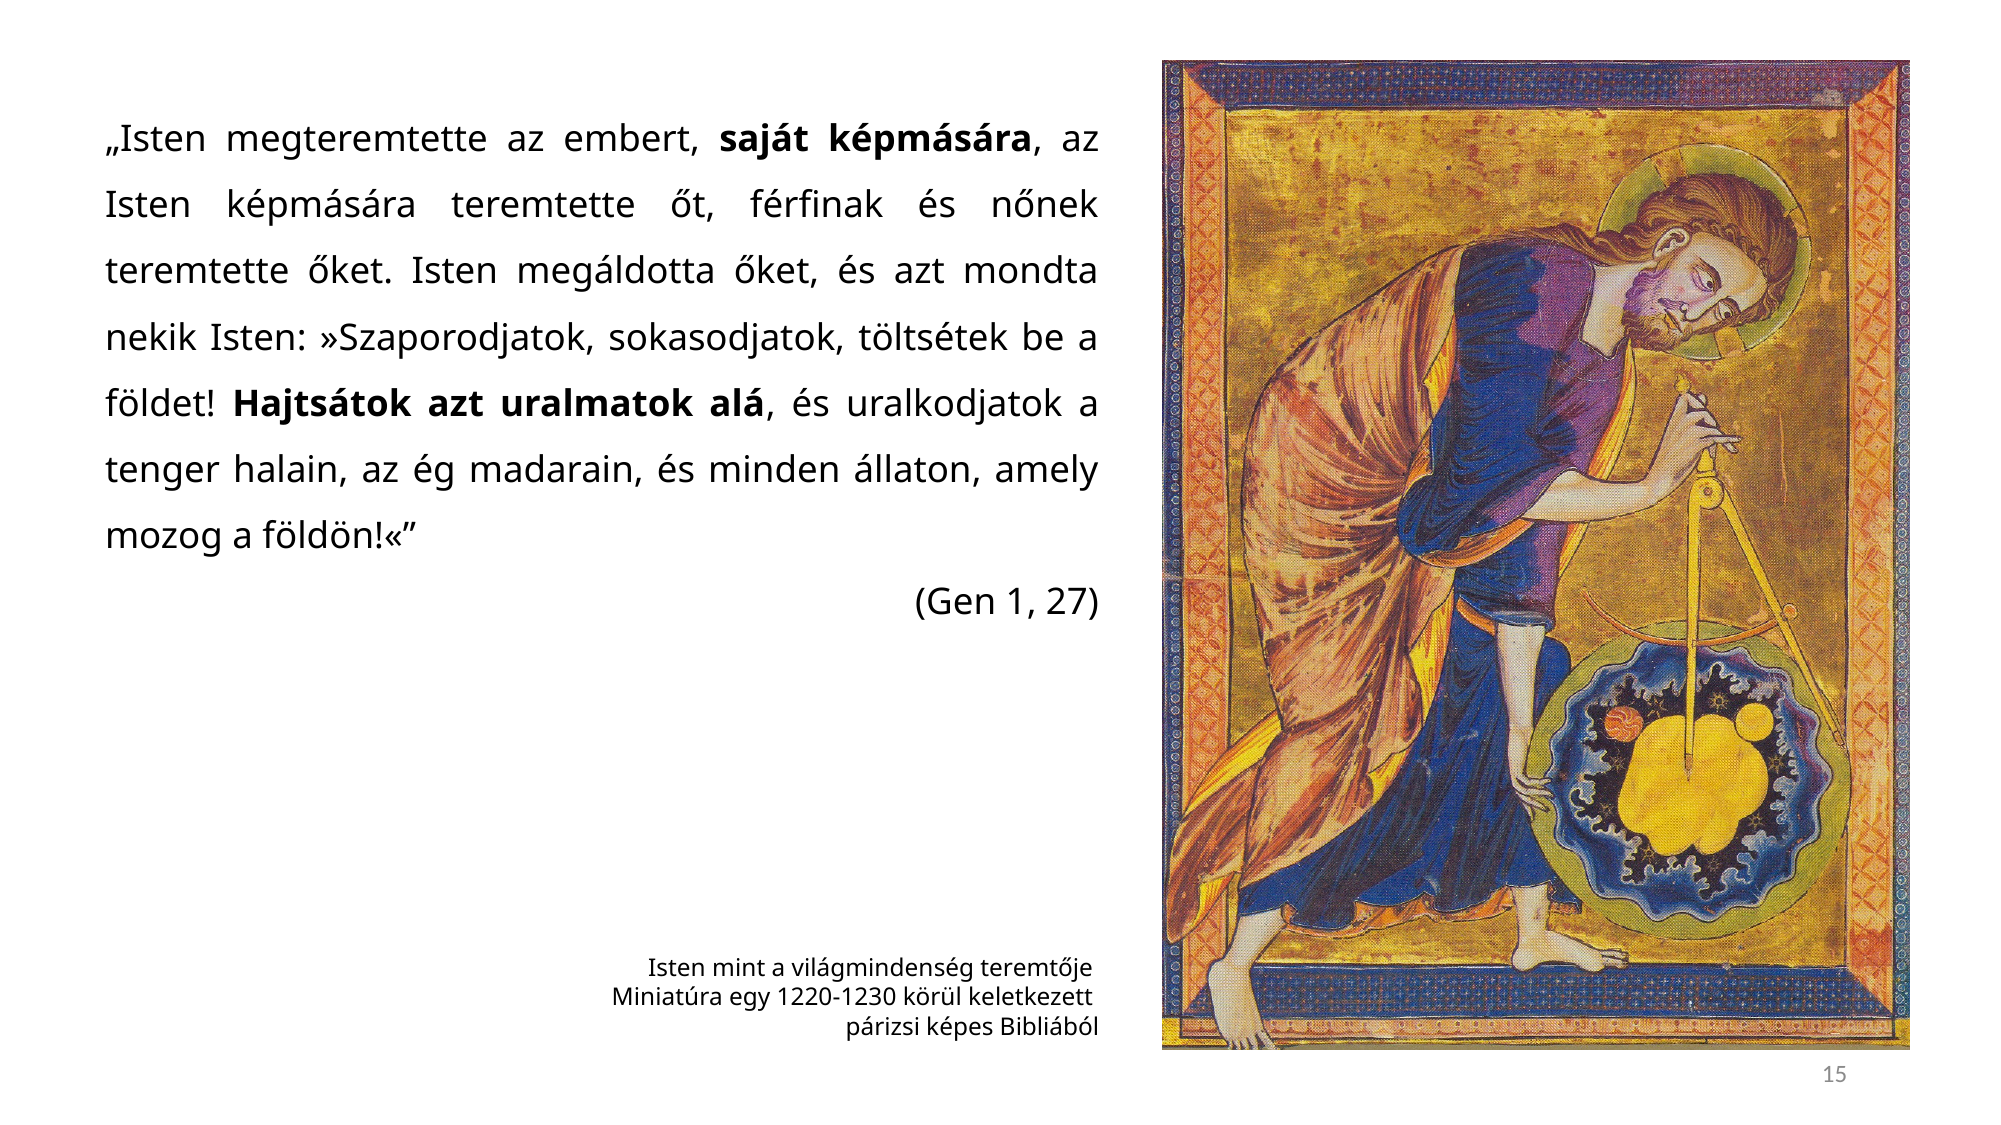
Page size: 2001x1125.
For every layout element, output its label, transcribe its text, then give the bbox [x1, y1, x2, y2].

picture [1162, 60, 1910, 1050]
slide_number 15 [1412, 1050, 1863, 1103]
list „Isten megteremtette az embert, saját képmására, az Isten képmására teremtette őt, férfinak és nőnek teremtette őket. Isten megáldotta őket, és azt mondta nekik Isten: »Szaporodjatok, sokasodjatok, töltsétek be a földet! Hajtsátok azt uralmatok alá, és uralkodjatok a tenger halain, az ég madarain, és minden állaton, amely mozog a földön!«” (Gen 1, 27) Isten mint a világmindenség teremtője Miniatúra egy 1220-1230 körül keletkezett párizsi képes Bibliából [90, 85, 1115, 1050]
